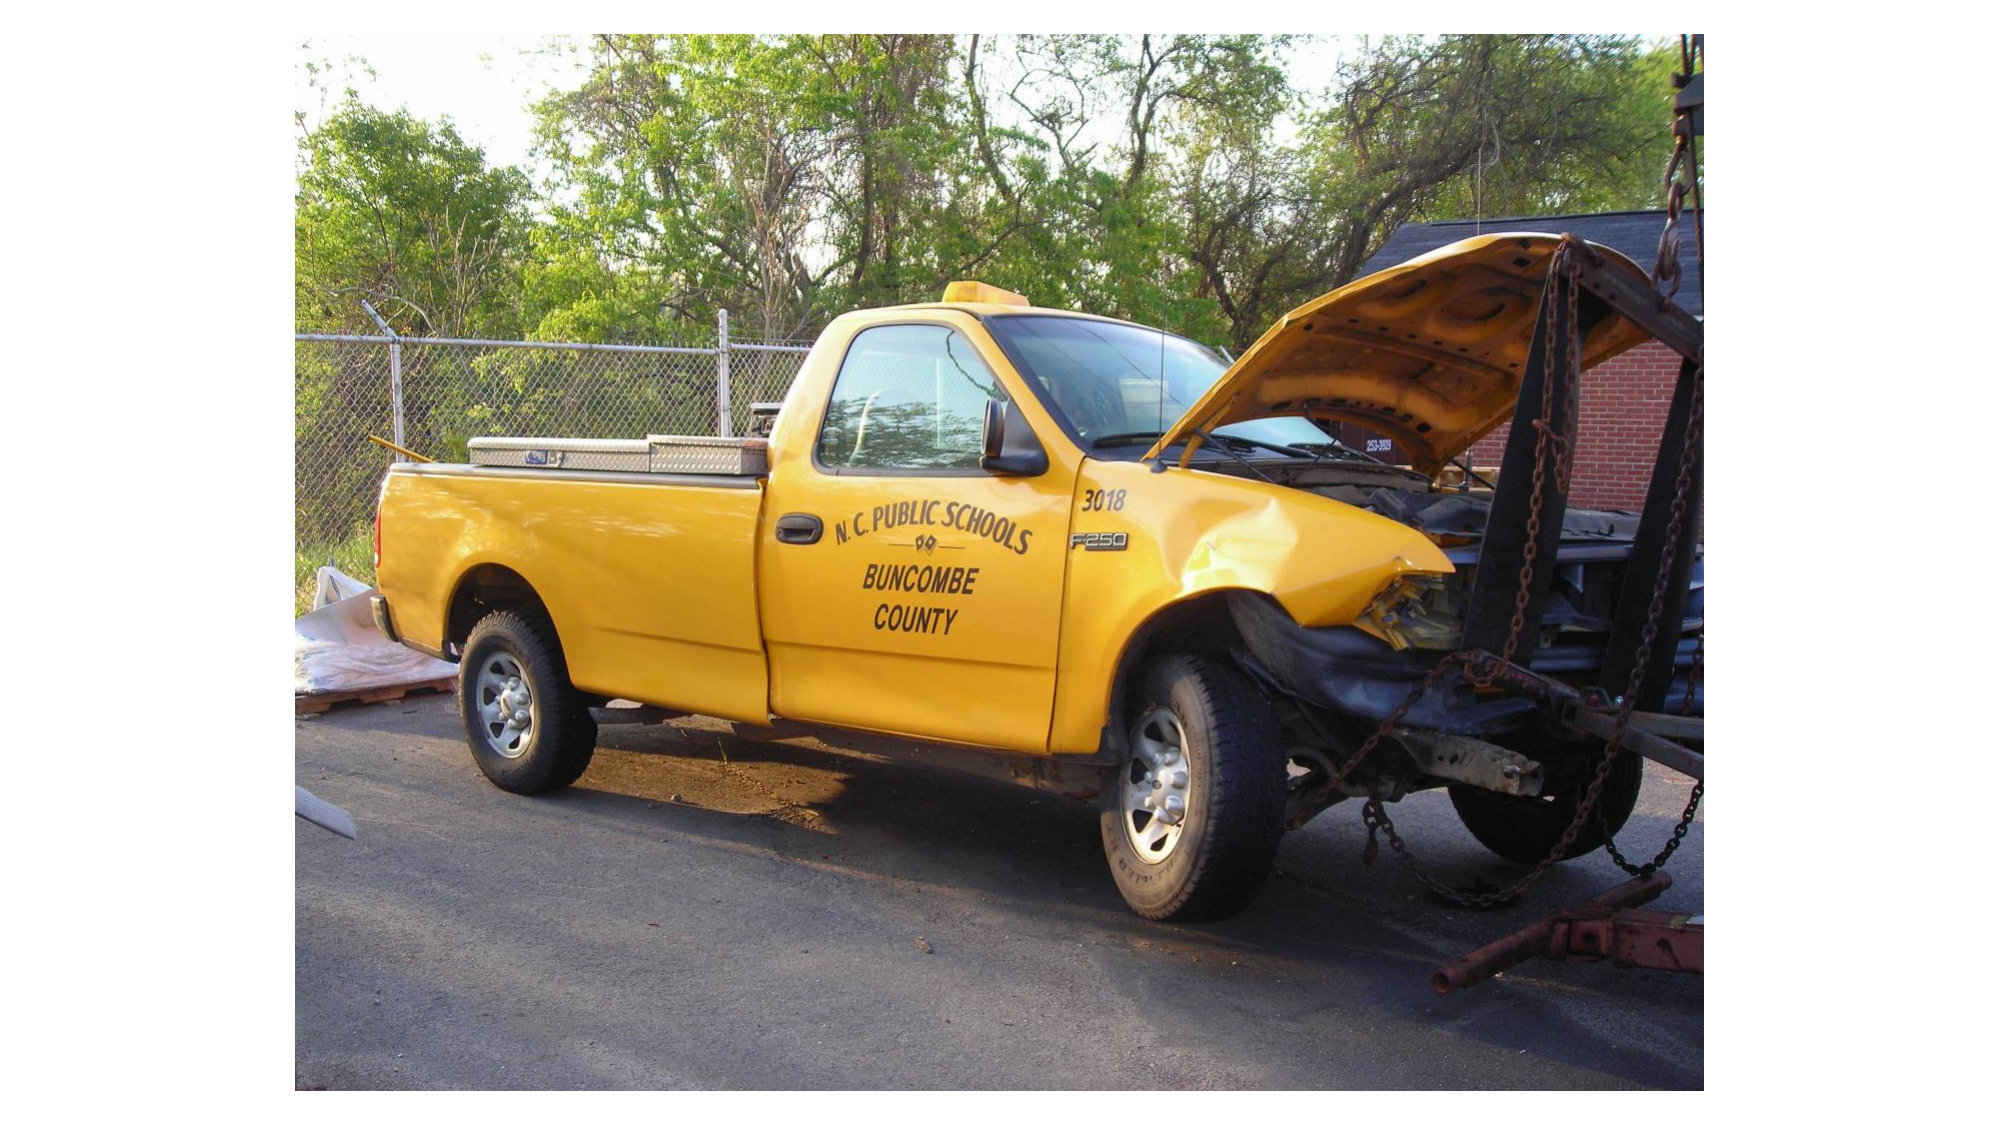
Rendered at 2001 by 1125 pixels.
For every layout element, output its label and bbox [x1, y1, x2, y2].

picture [295, 34, 1704, 1091]
